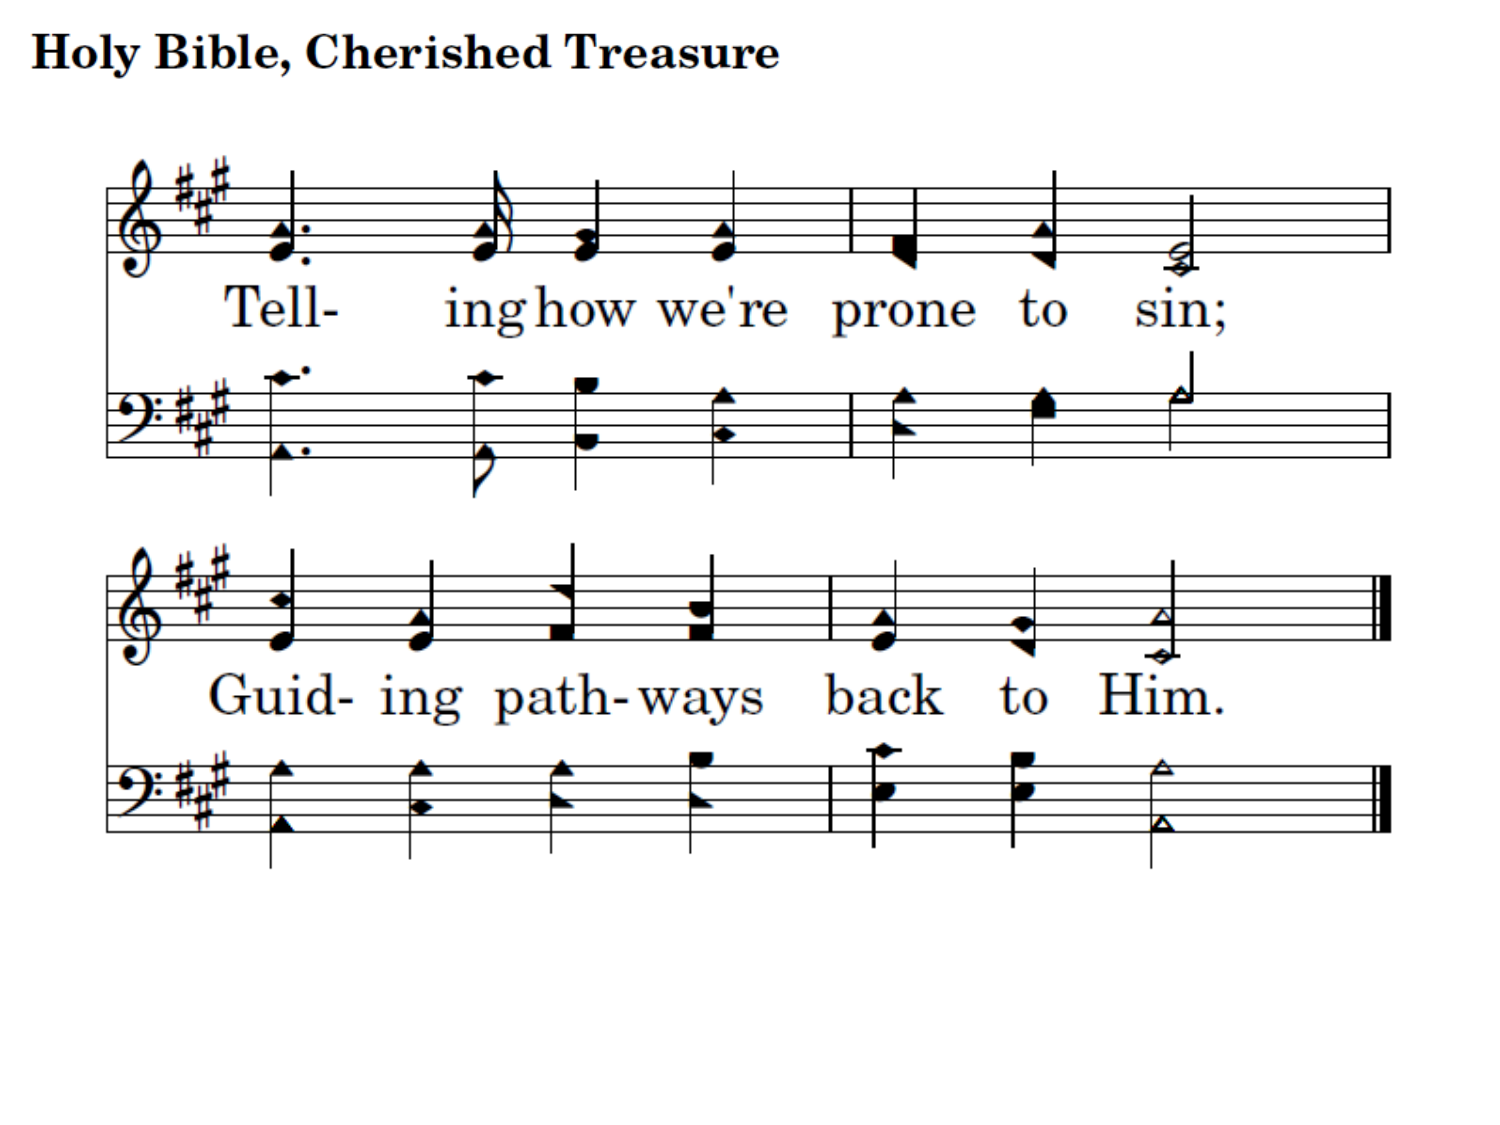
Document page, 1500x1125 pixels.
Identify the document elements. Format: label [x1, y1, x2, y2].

picture [24, 24, 794, 86]
picture [84, 137, 1416, 888]
